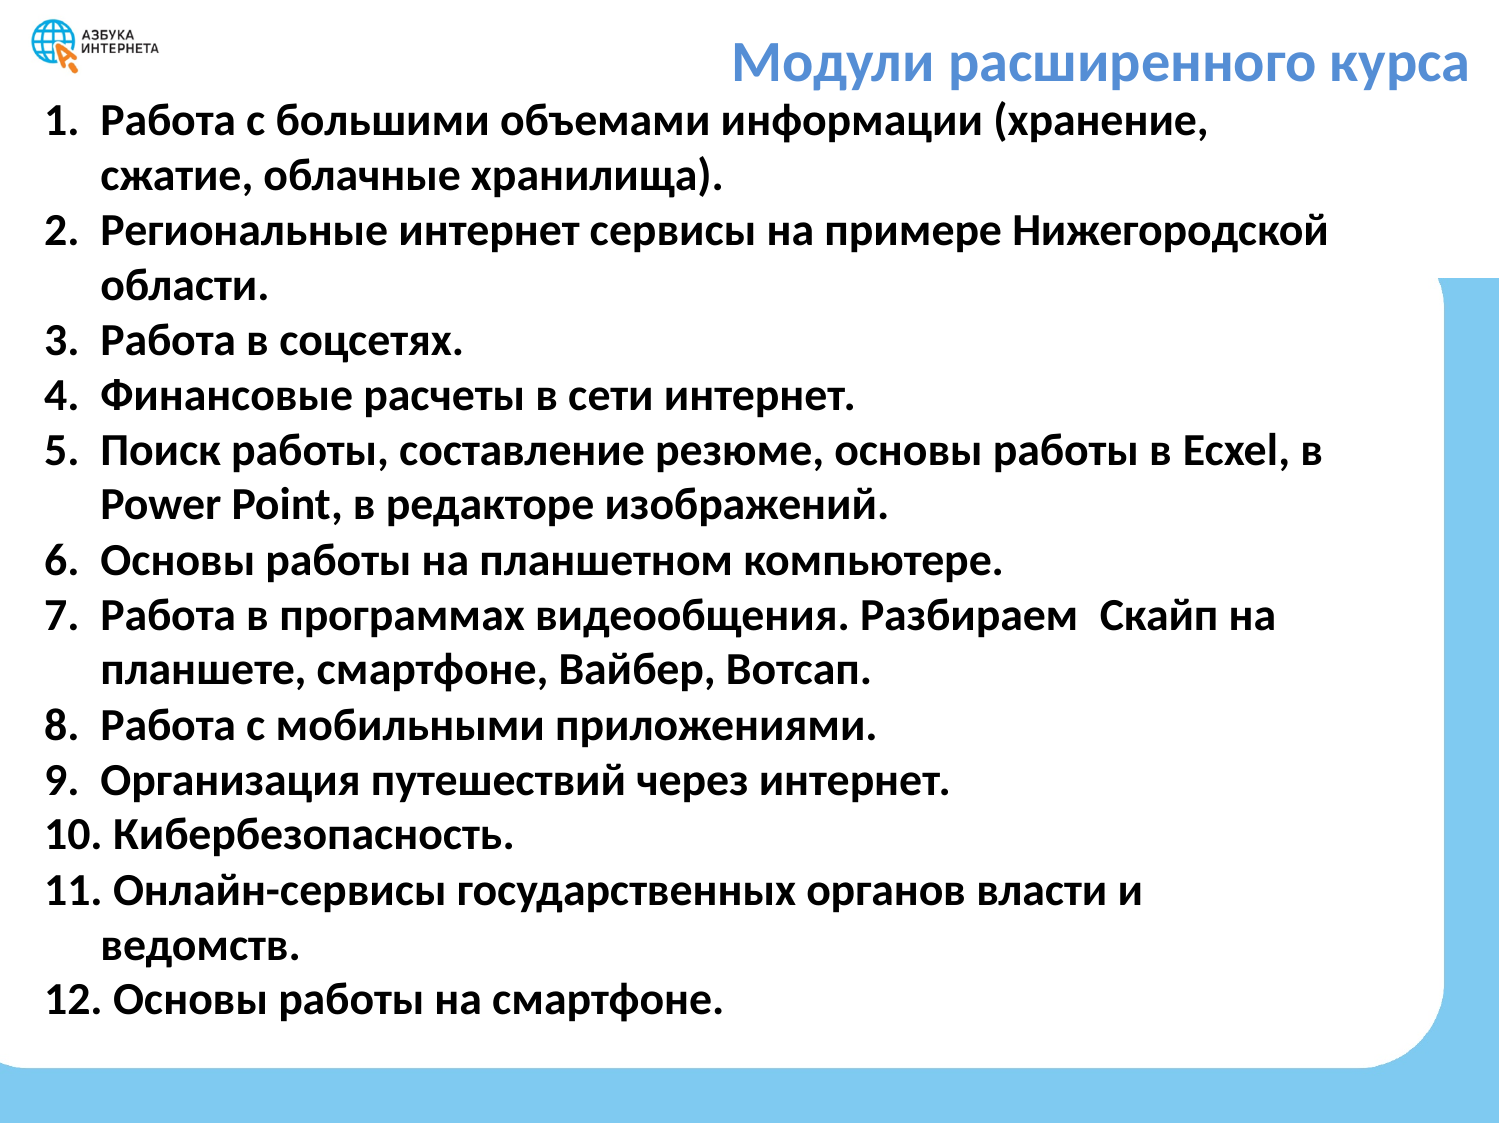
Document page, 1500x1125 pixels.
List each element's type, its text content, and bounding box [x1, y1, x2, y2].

text_box Работа с большими объемами информации (хранение, сжатие, облачные хранилища). Региональные интернет сервисы на примере Нижегородской области. Работа в соцсетях. Финансовые расчеты в сети интернет. Поиск работы, составление резюме, основы работы в Ecxel, в Power Point, в редакторе изображений. Основы работы на планшетном компьютере. Работа в программах видеообщения. Разбираем Cкайп на планшете, смартфоне, Вайбер, Вотсап. Работа с мобильными приложениями. Организация путешествий через интернет. Кибербезопасность. Онлайн-сервисы государственных органов власти и ведомств. Основы работы на смартфоне. [29, 82, 1365, 277]
text_box Модули расширенного курса [716, 16, 1486, 101]
picture [0, 278, 1499, 1123]
picture [27, 3, 160, 85]
